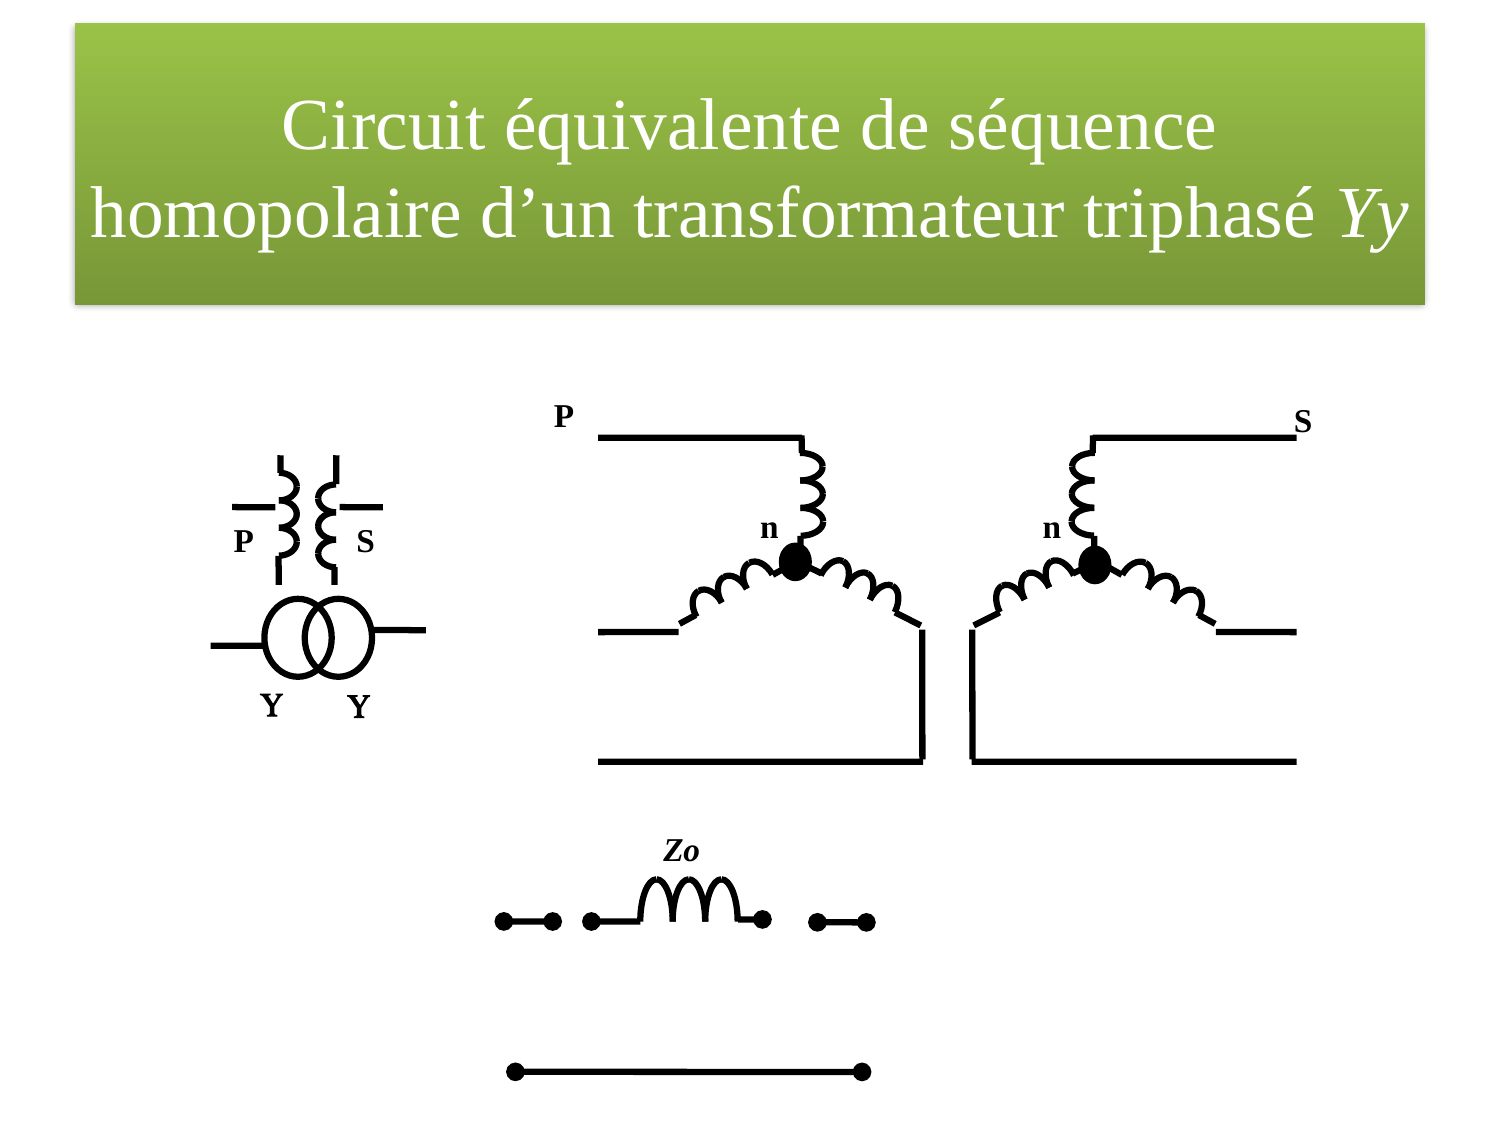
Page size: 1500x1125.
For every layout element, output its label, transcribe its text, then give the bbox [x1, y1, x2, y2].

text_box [503, 820, 867, 1073]
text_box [538, 386, 1360, 762]
title Circuit équivalente de séquence homopolaire d’un transformateur triphasé Yy [75, 23, 1425, 305]
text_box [188, 454, 427, 775]
